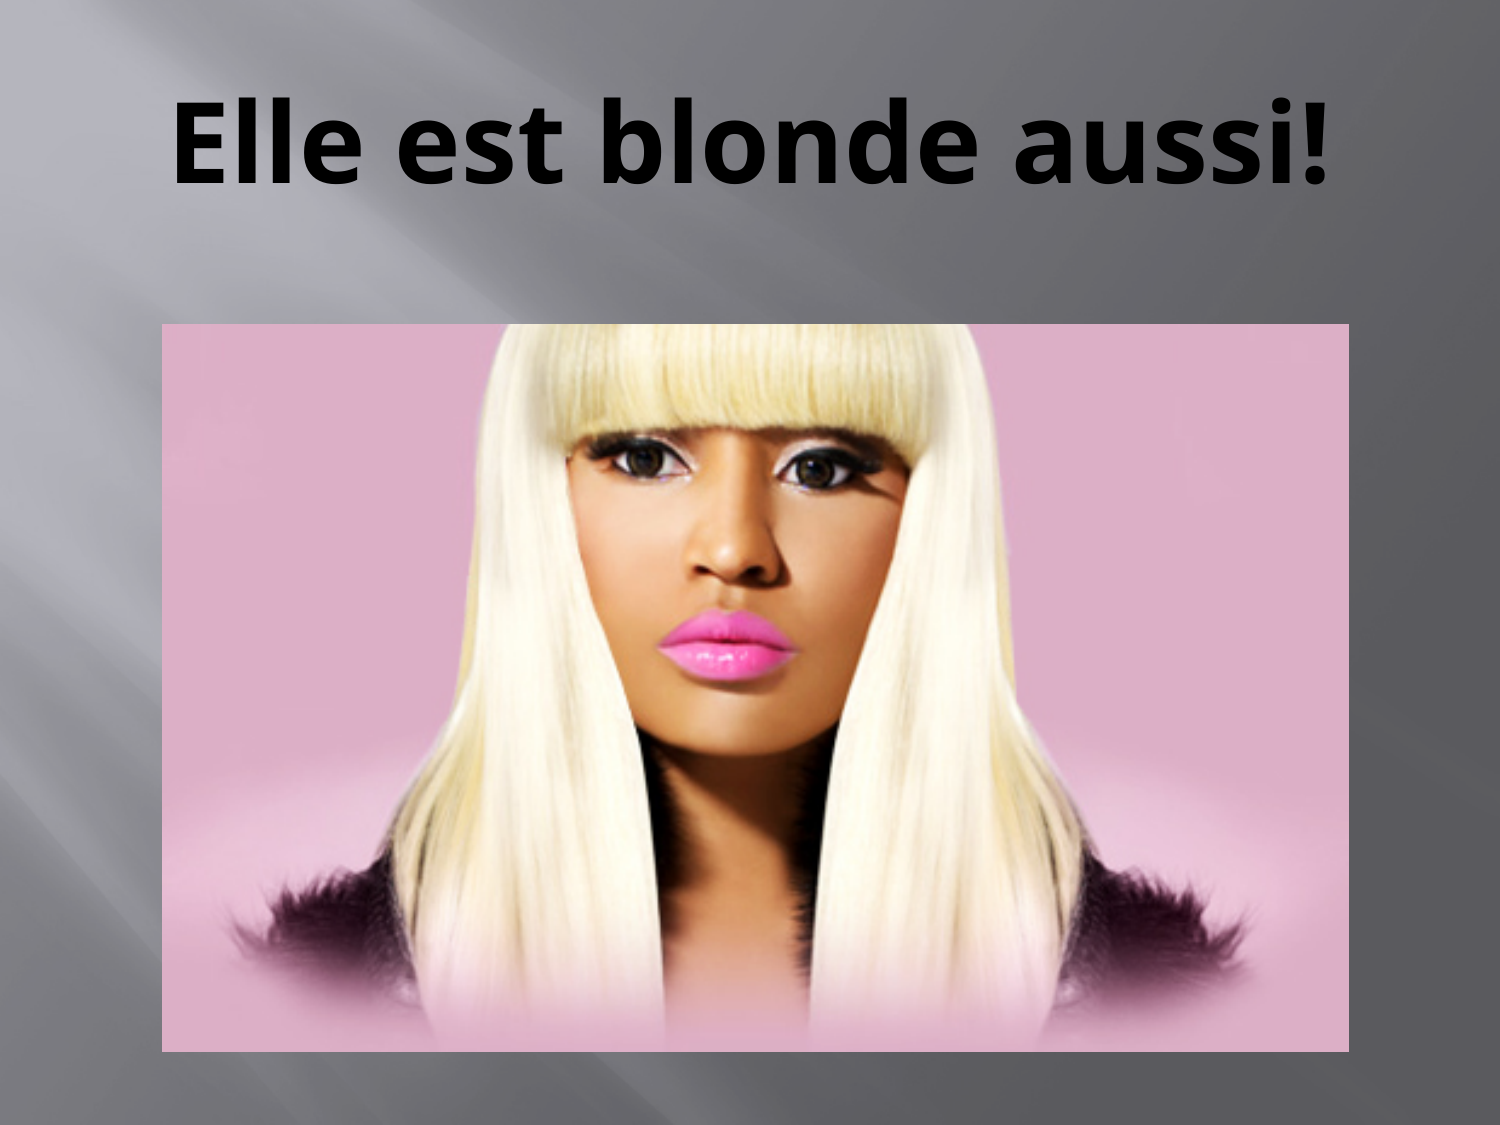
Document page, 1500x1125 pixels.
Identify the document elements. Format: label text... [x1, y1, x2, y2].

title Elle est blonde aussi! [75, 45, 1425, 233]
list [162, 324, 1349, 1052]
